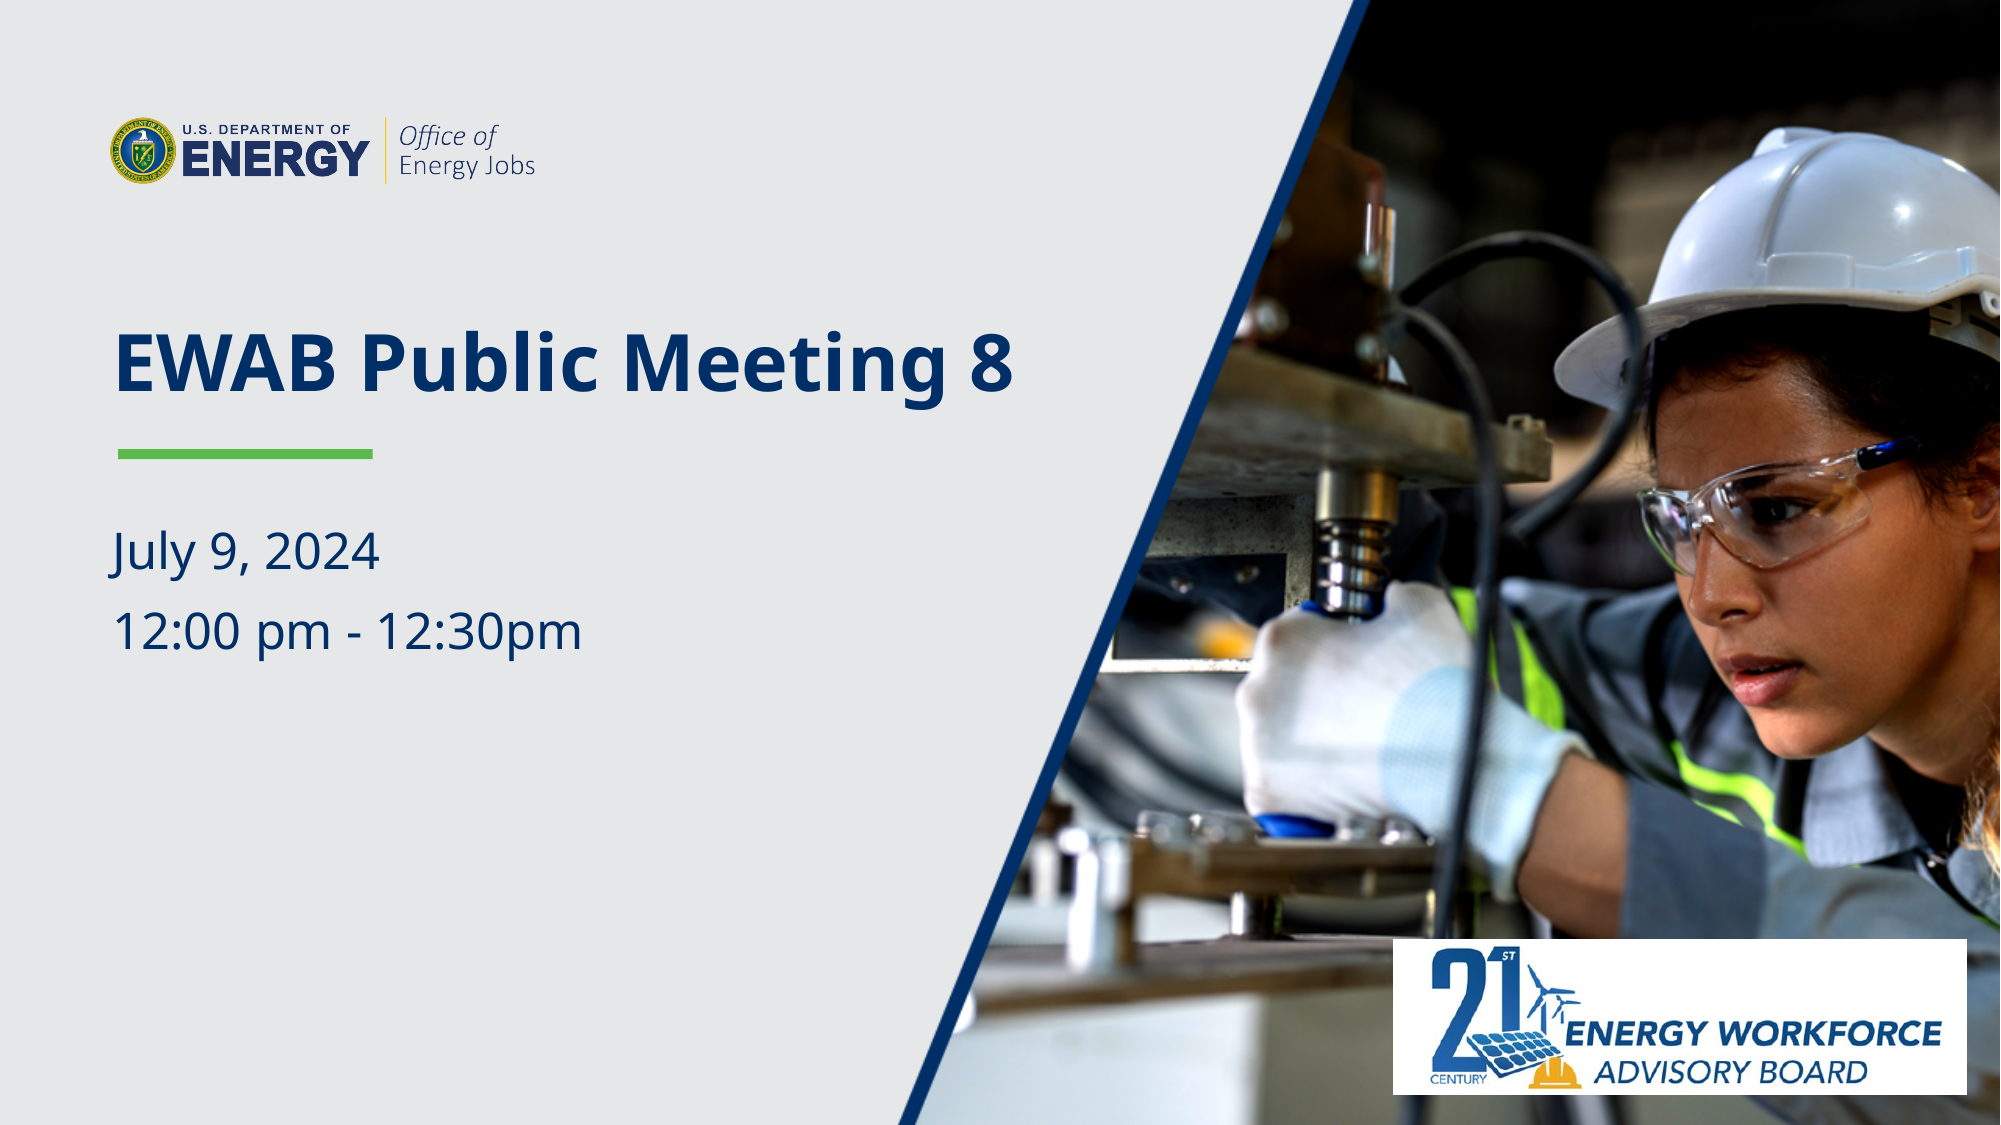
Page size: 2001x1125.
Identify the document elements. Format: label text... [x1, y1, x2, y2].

title EWAB Public Meeting 8 [97, 276, 1035, 419]
picture [0, 0, 2000, 1125]
list July 9, 2024 12:00 pm - 12:30pm [97, 512, 1018, 671]
